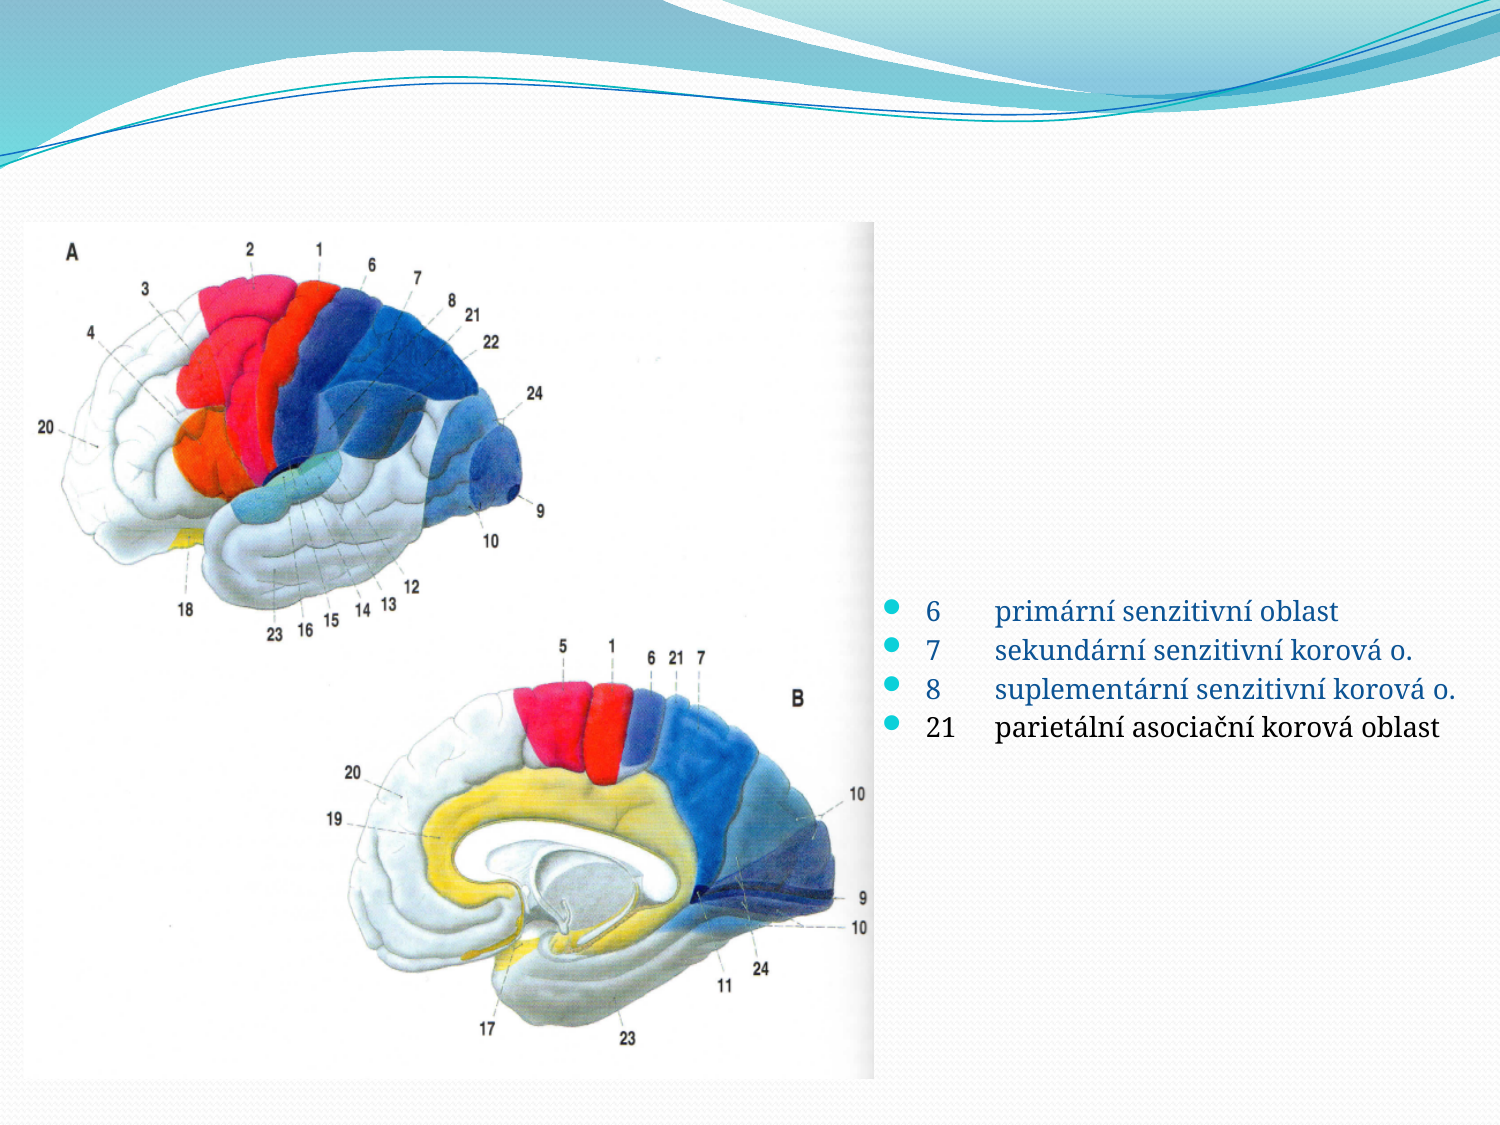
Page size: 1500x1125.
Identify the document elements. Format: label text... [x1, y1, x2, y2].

list 6 primární senzitivní oblast 7 sekundární senzitivní korová o. 8 suplementární senzitivní korová o. 21 parietální asociační korová oblast [880, 585, 1489, 798]
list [23, 222, 875, 1079]
